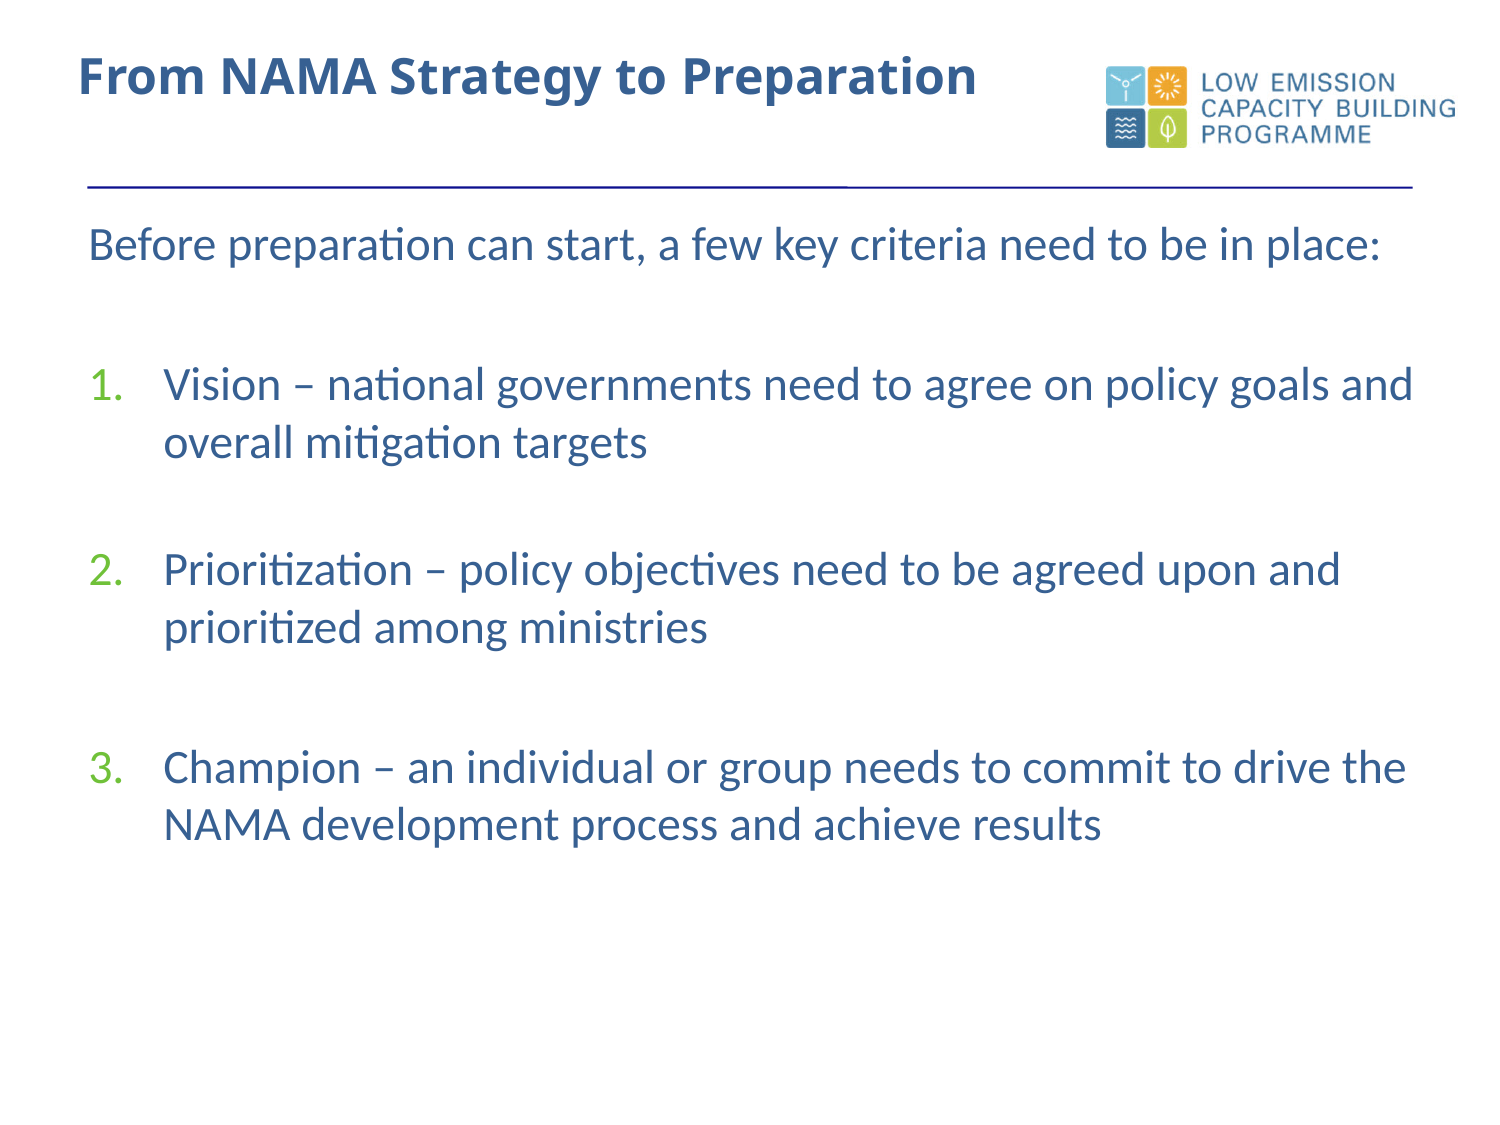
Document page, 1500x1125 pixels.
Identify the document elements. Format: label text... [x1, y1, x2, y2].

text_box From NAMA Strategy to Preparation [62, 37, 1126, 113]
picture [1100, 62, 1463, 150]
text_box Before preparation can start, a few key criteria need to be in place: Vision – national governments need to agree on policy goals and overall mitigation targets Prioritization – policy objectives need to be agreed upon and prioritized among ministries Champion – an individual or group needs to commit to drive the NAMA development process and achieve results [73, 197, 1438, 866]
